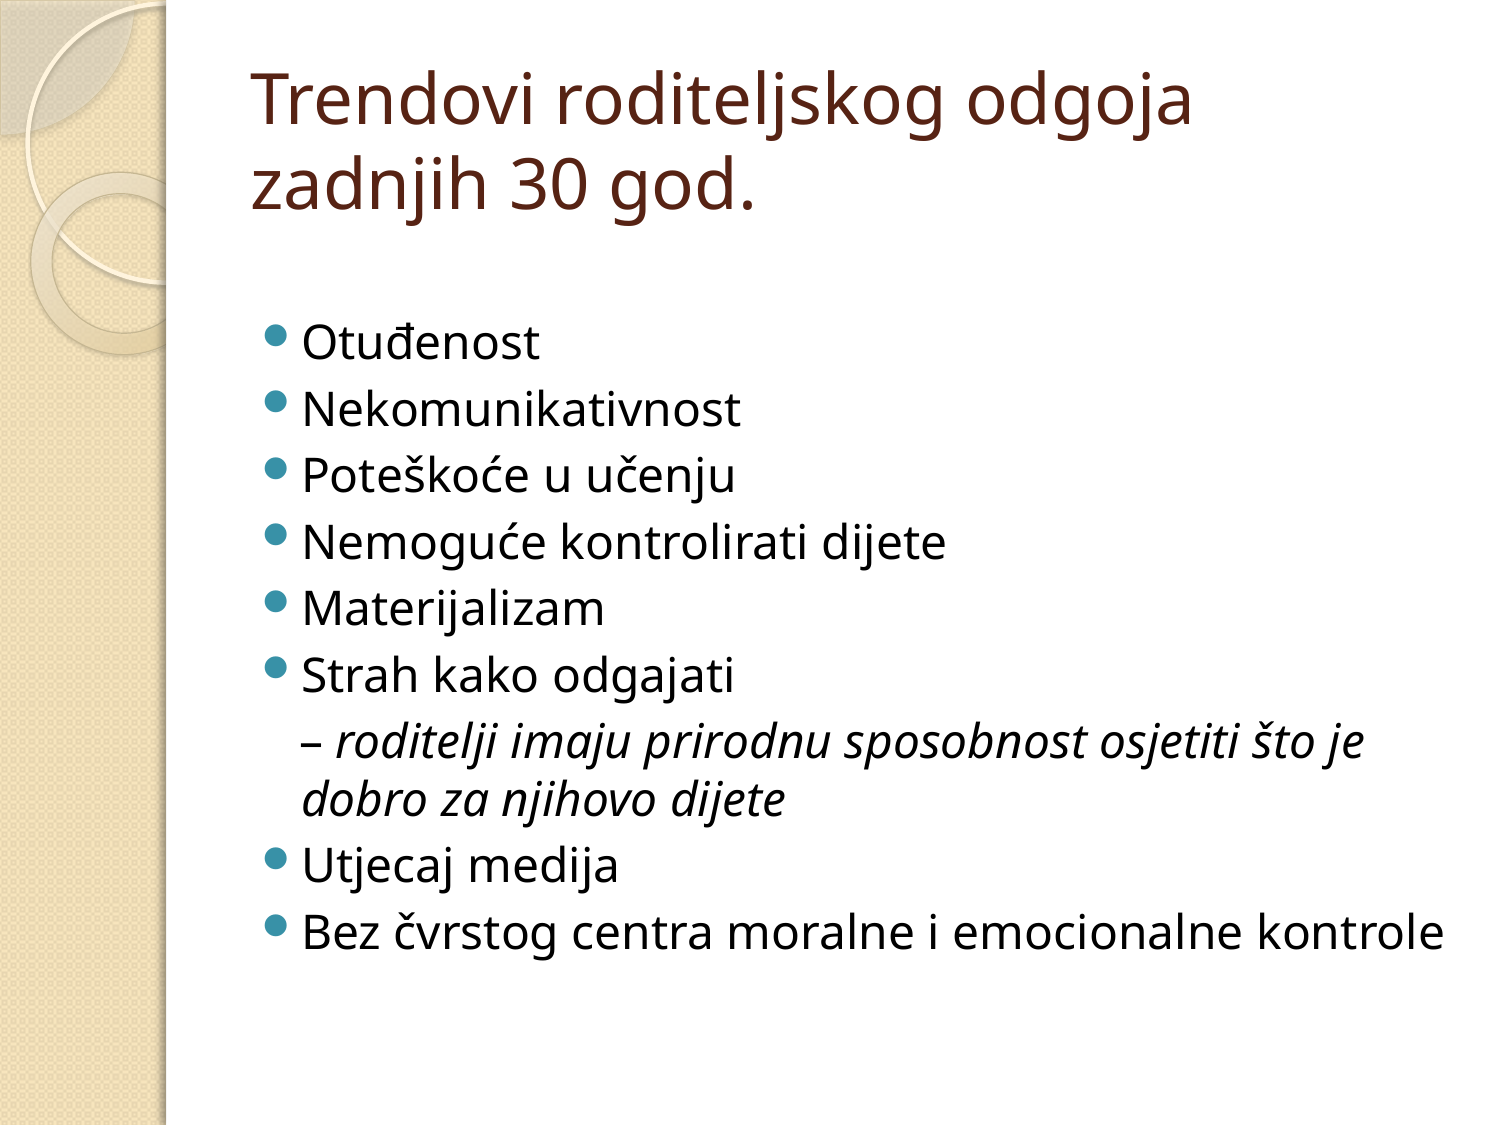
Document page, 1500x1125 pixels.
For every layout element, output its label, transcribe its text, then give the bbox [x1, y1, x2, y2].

list Otuđenost Nekomunikativnost Poteškoće u učenju Nemoguće kontrolirati dijete Materijalizam Strah kako odgajati – roditelji imaju prirodnu sposobnost osjetiti što je dobro za njihovo dijete Utjecaj medija Bez čvrstog centra moralne i emocionalne kontrole [235, 237, 1466, 1025]
title Trendovi roditeljskog odgoja zadnjih 30 god. [235, 45, 1466, 233]
